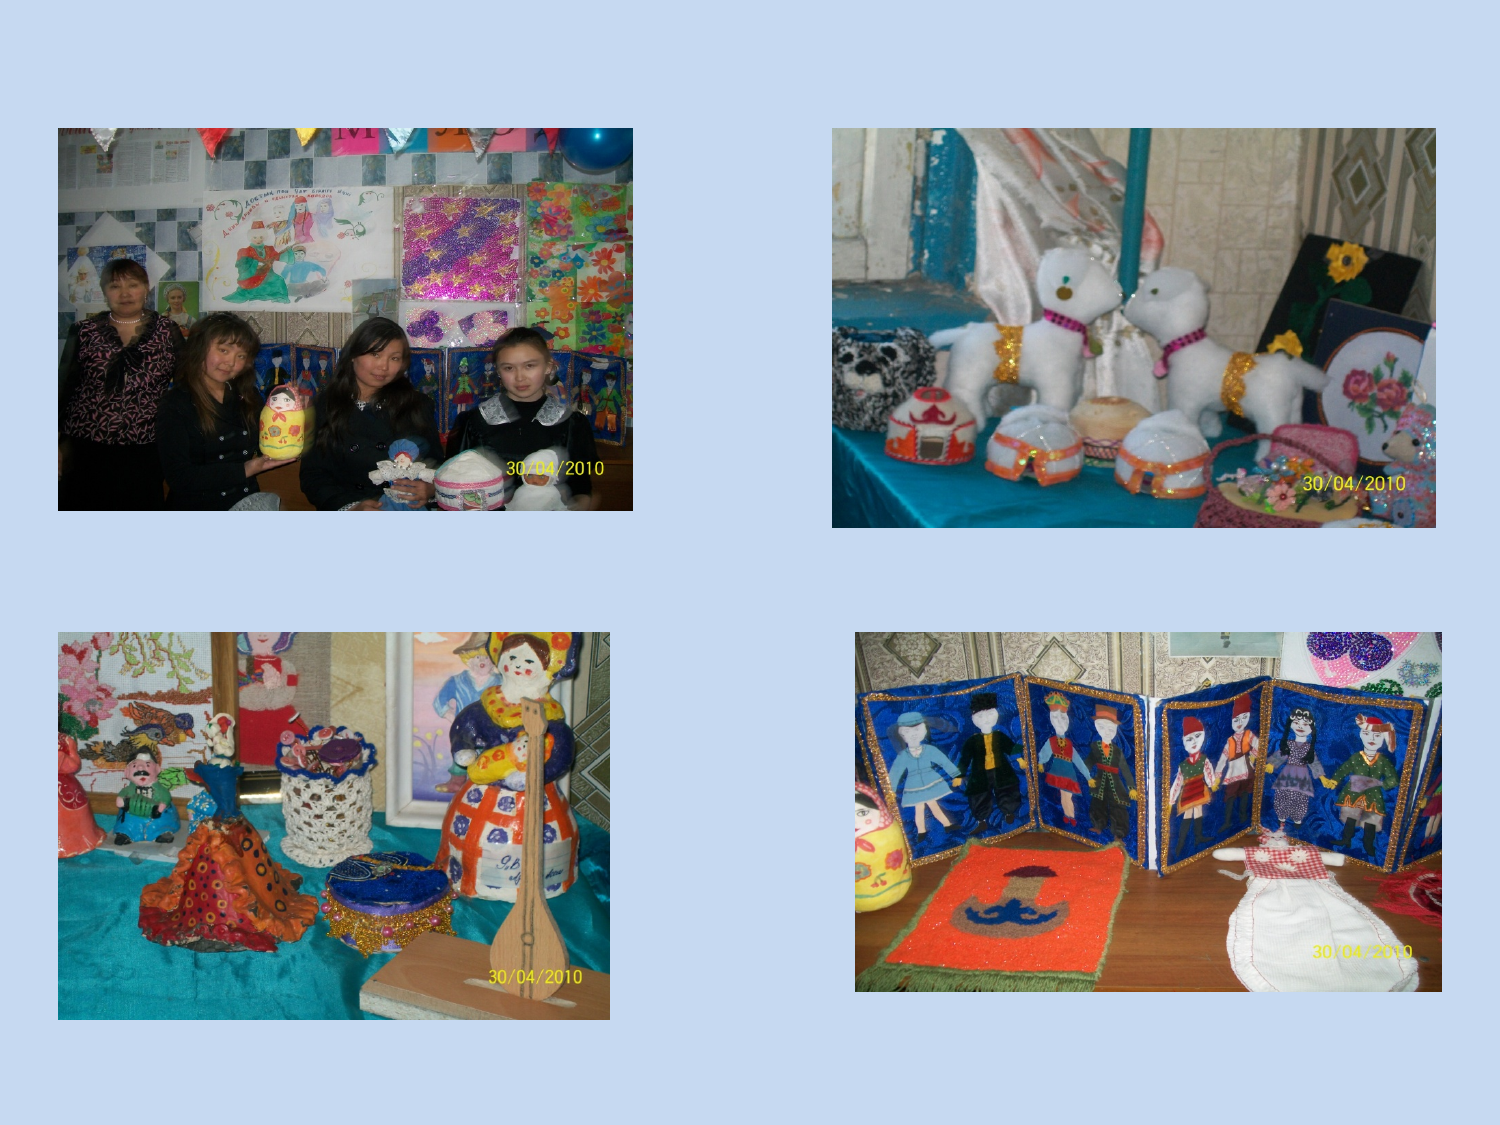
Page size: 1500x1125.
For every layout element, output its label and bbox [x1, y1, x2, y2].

list [58, 128, 633, 512]
picture [855, 632, 1442, 993]
picture [831, 128, 1436, 528]
picture [58, 632, 610, 1020]
picture [1090, 481, 1109, 489]
